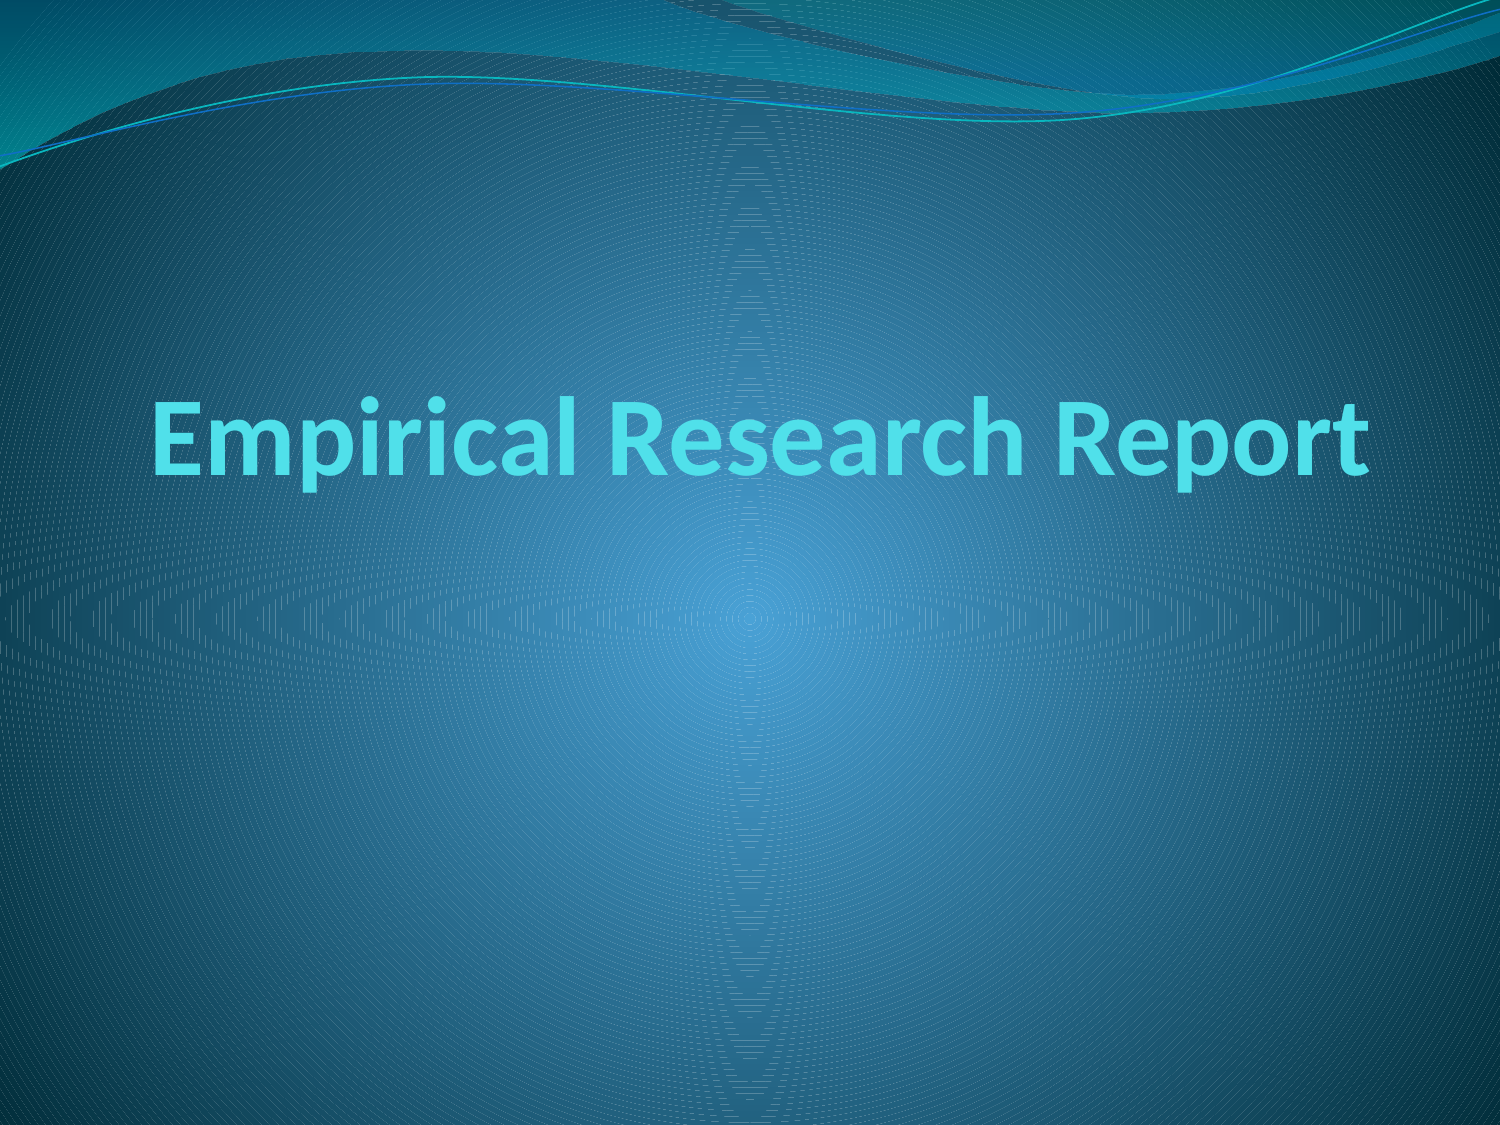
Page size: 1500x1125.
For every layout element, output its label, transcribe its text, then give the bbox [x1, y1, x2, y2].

title Empirical Research Report [87, 332, 1376, 633]
